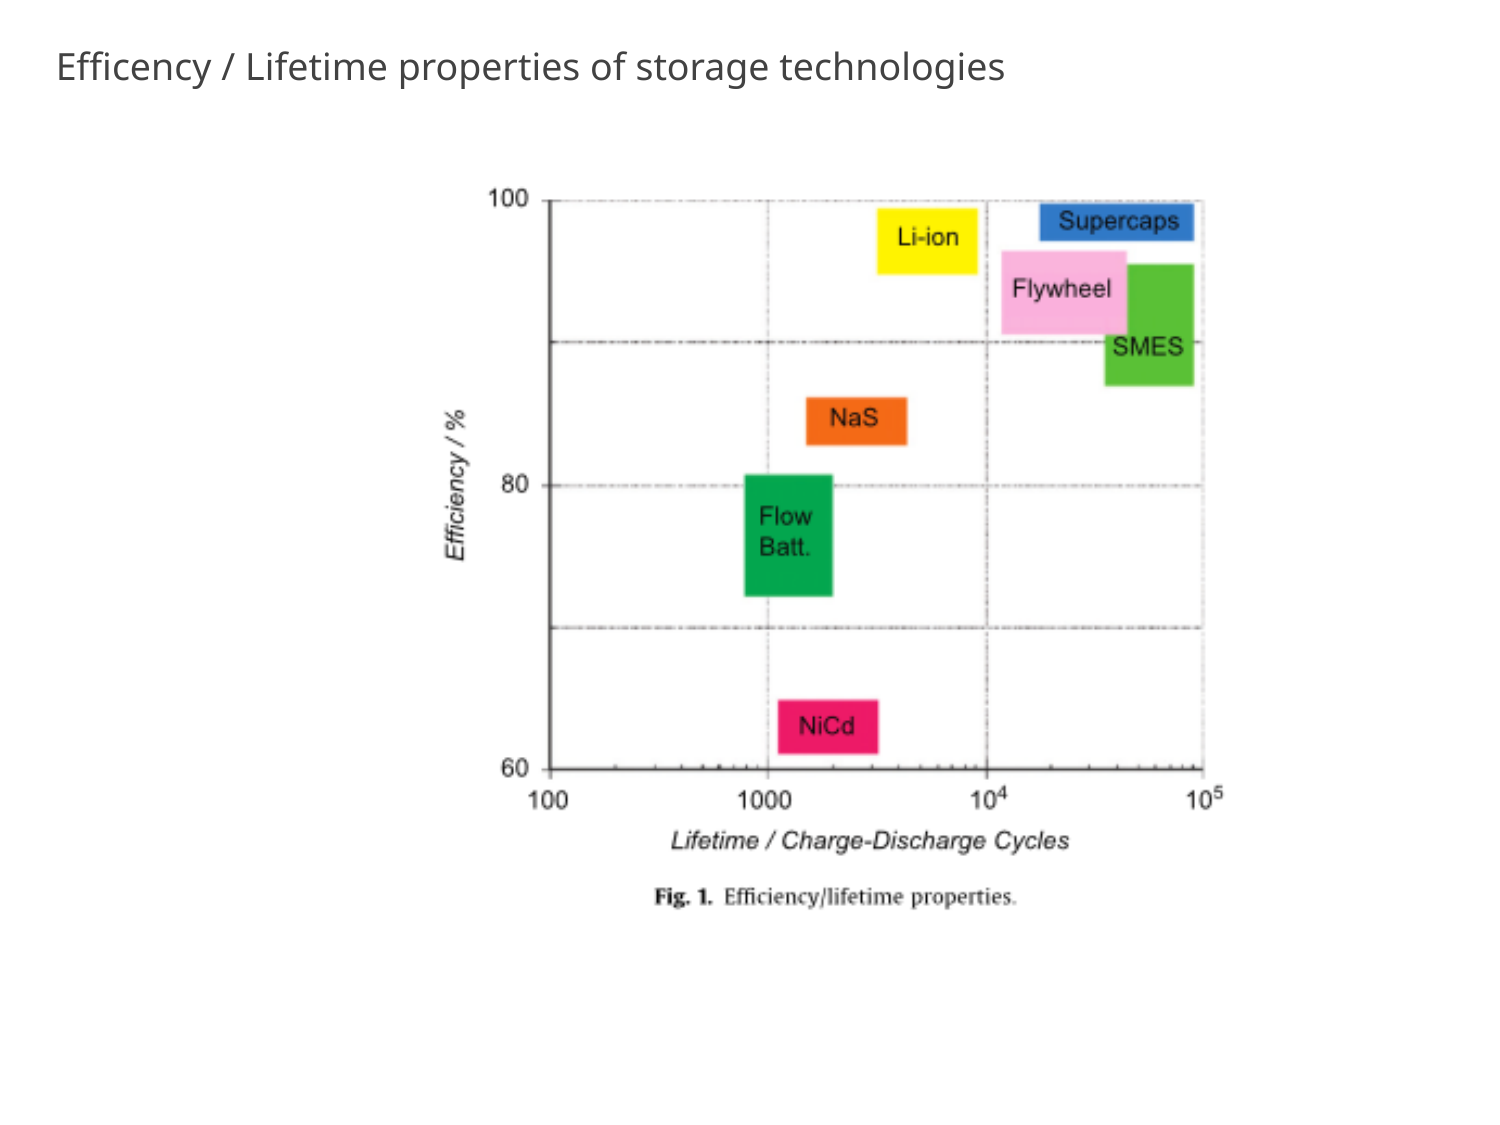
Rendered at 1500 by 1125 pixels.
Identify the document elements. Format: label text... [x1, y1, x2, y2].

text_box Efficency / Lifetime properties of storage technologies [41, 35, 1022, 96]
picture [359, 133, 1260, 921]
